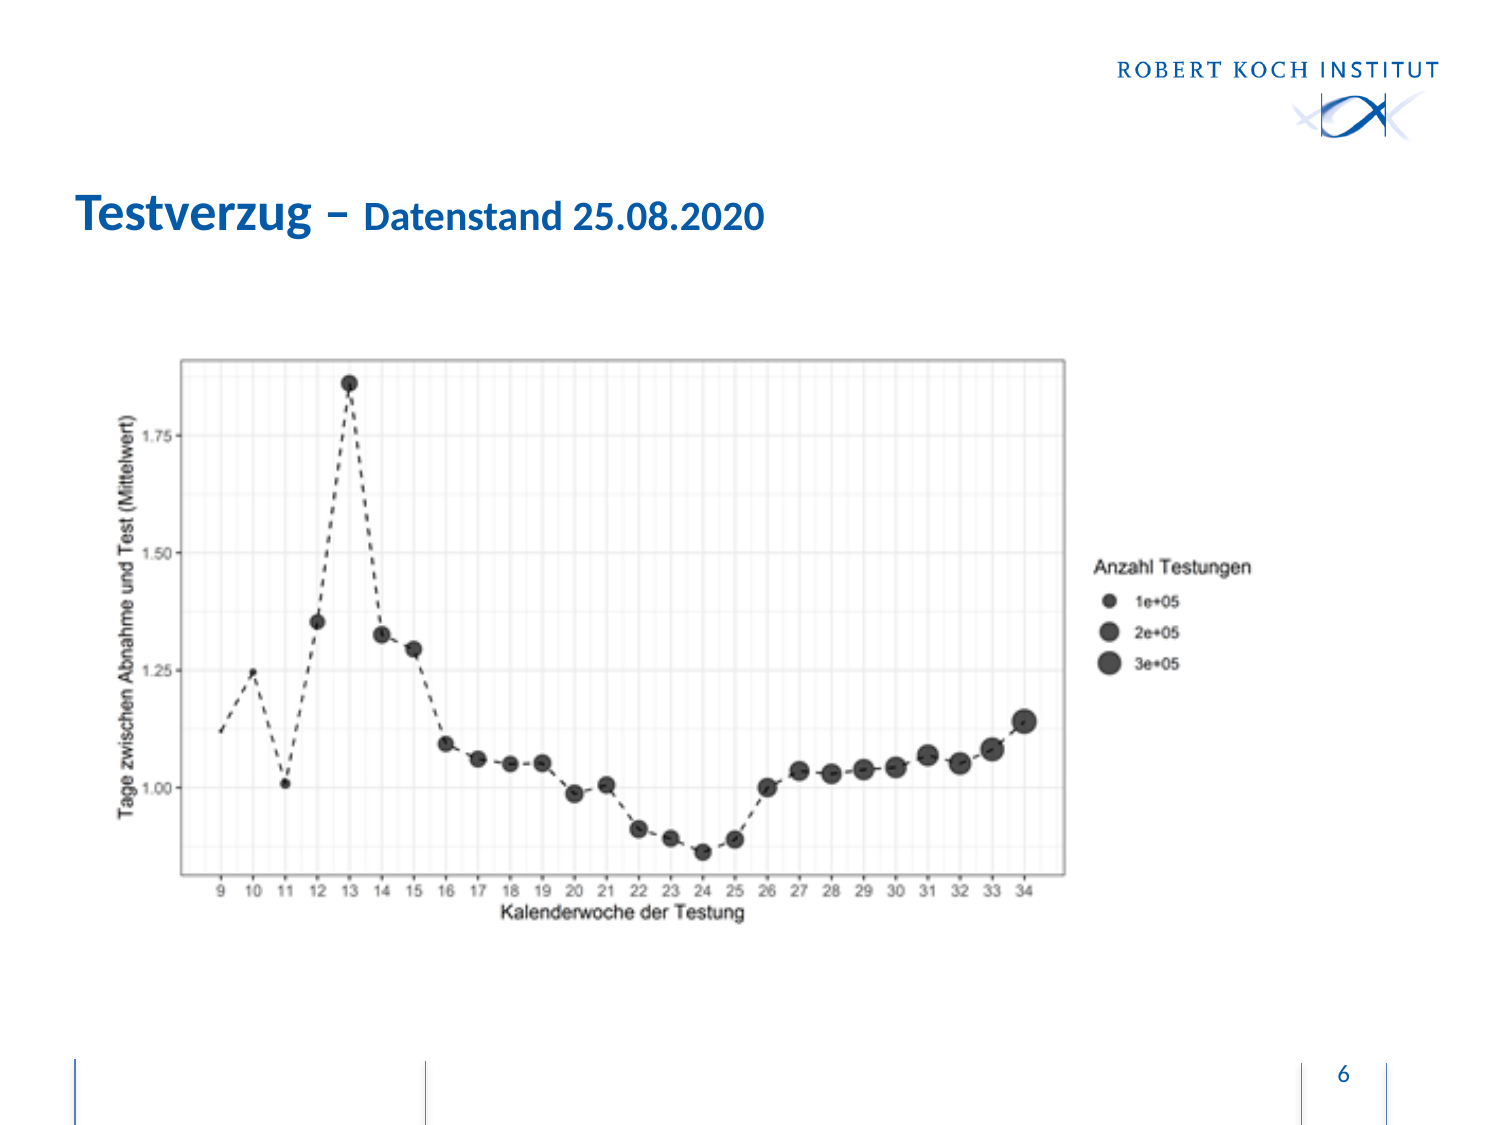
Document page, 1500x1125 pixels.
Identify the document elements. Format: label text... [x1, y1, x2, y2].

slide_number 6 [1302, 1042, 1385, 1103]
picture [1109, 53, 1447, 152]
title Testverzug – Datenstand 25.08.2020 [75, 137, 1385, 281]
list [83, 337, 1376, 963]
